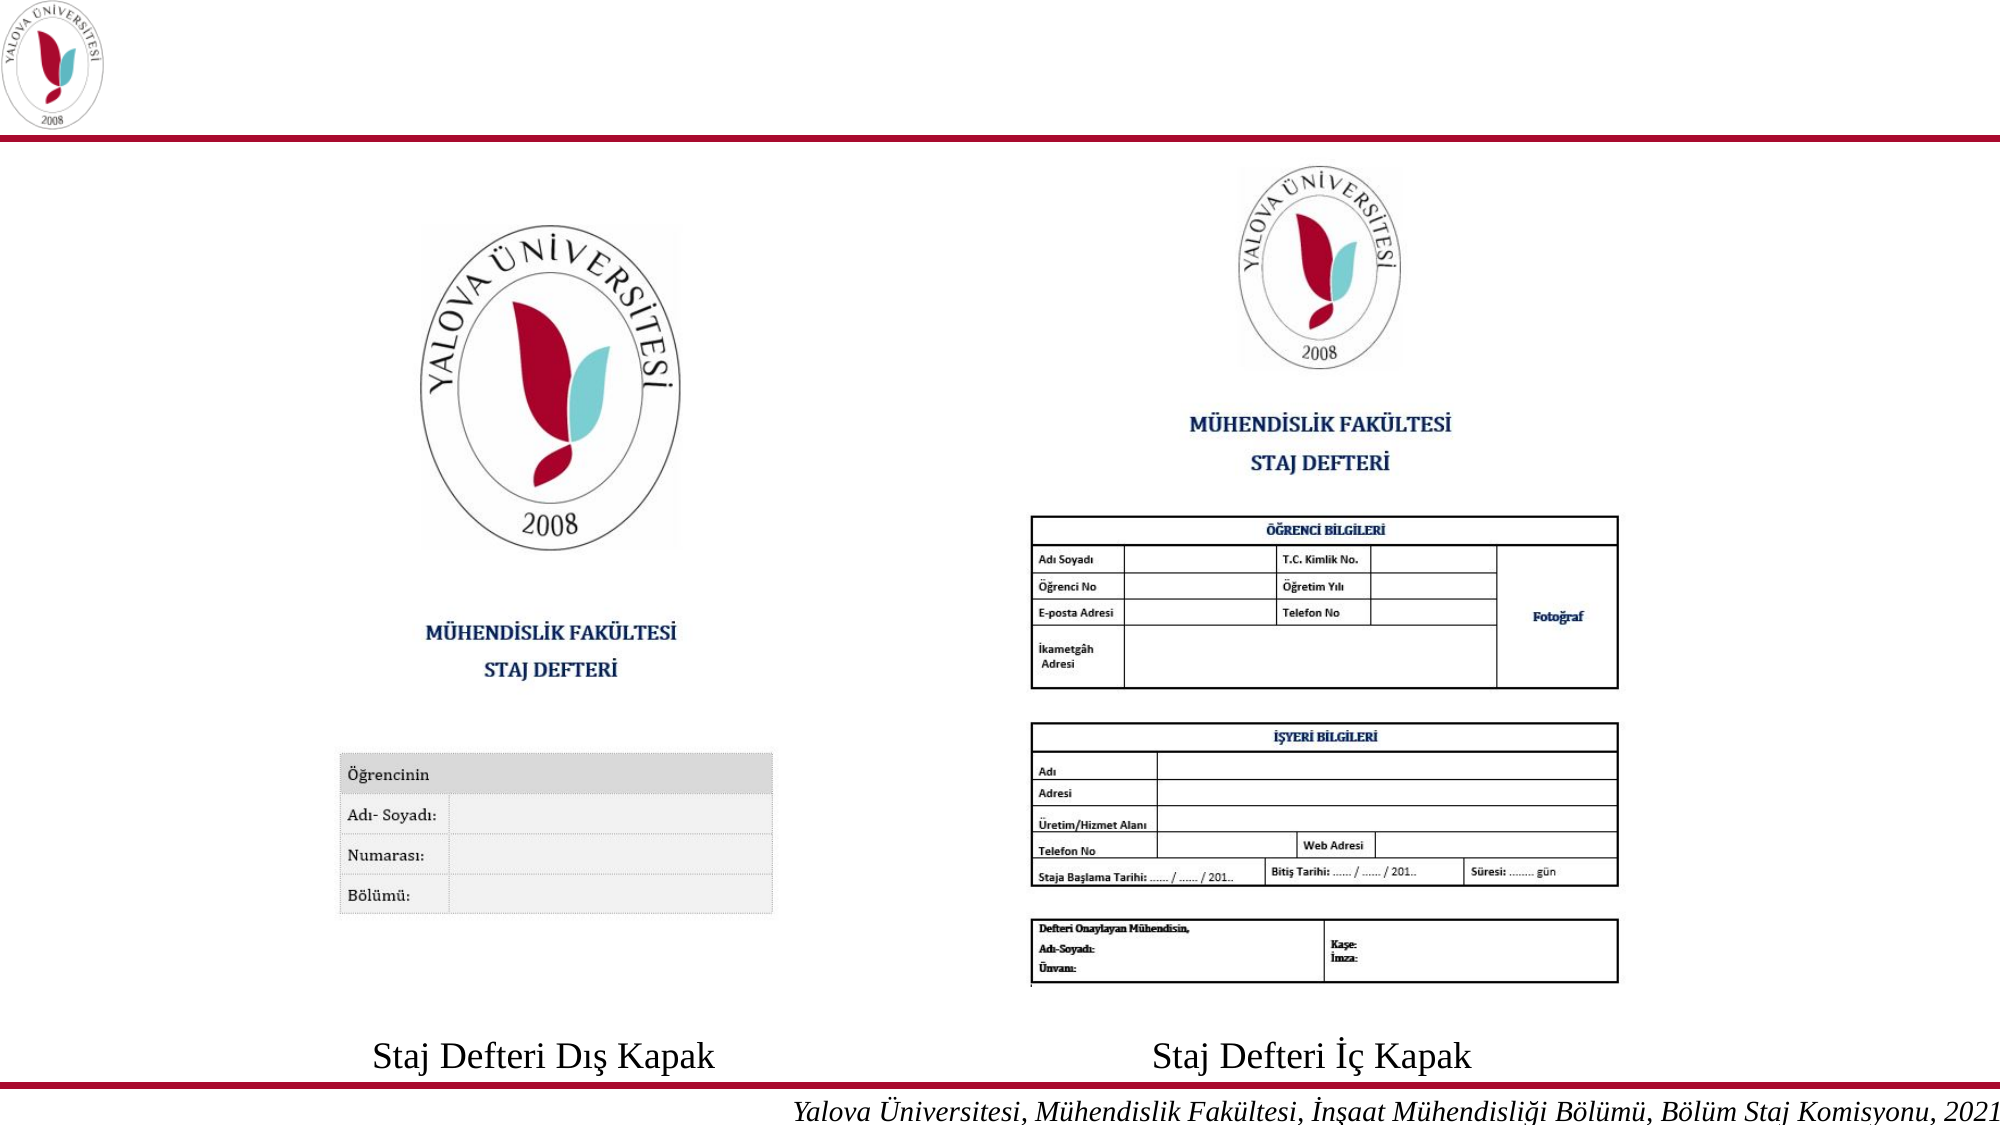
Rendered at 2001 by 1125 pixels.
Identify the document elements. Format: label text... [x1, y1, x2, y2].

text_box Staj Defteri Dış Kapak [357, 1001, 735, 1084]
text_box Staj Defteri İç Kapak [1137, 1001, 1499, 1084]
picture [256, 172, 835, 965]
text_box Yalova Üniversitesi, Mühendislik Fakültesi, İnşaat Mühendisliği Bölümü, Bölüm Staj Komisyonu, 2021 [777, 1086, 2000, 1125]
picture [999, 149, 1636, 987]
picture [0, 0, 105, 131]
